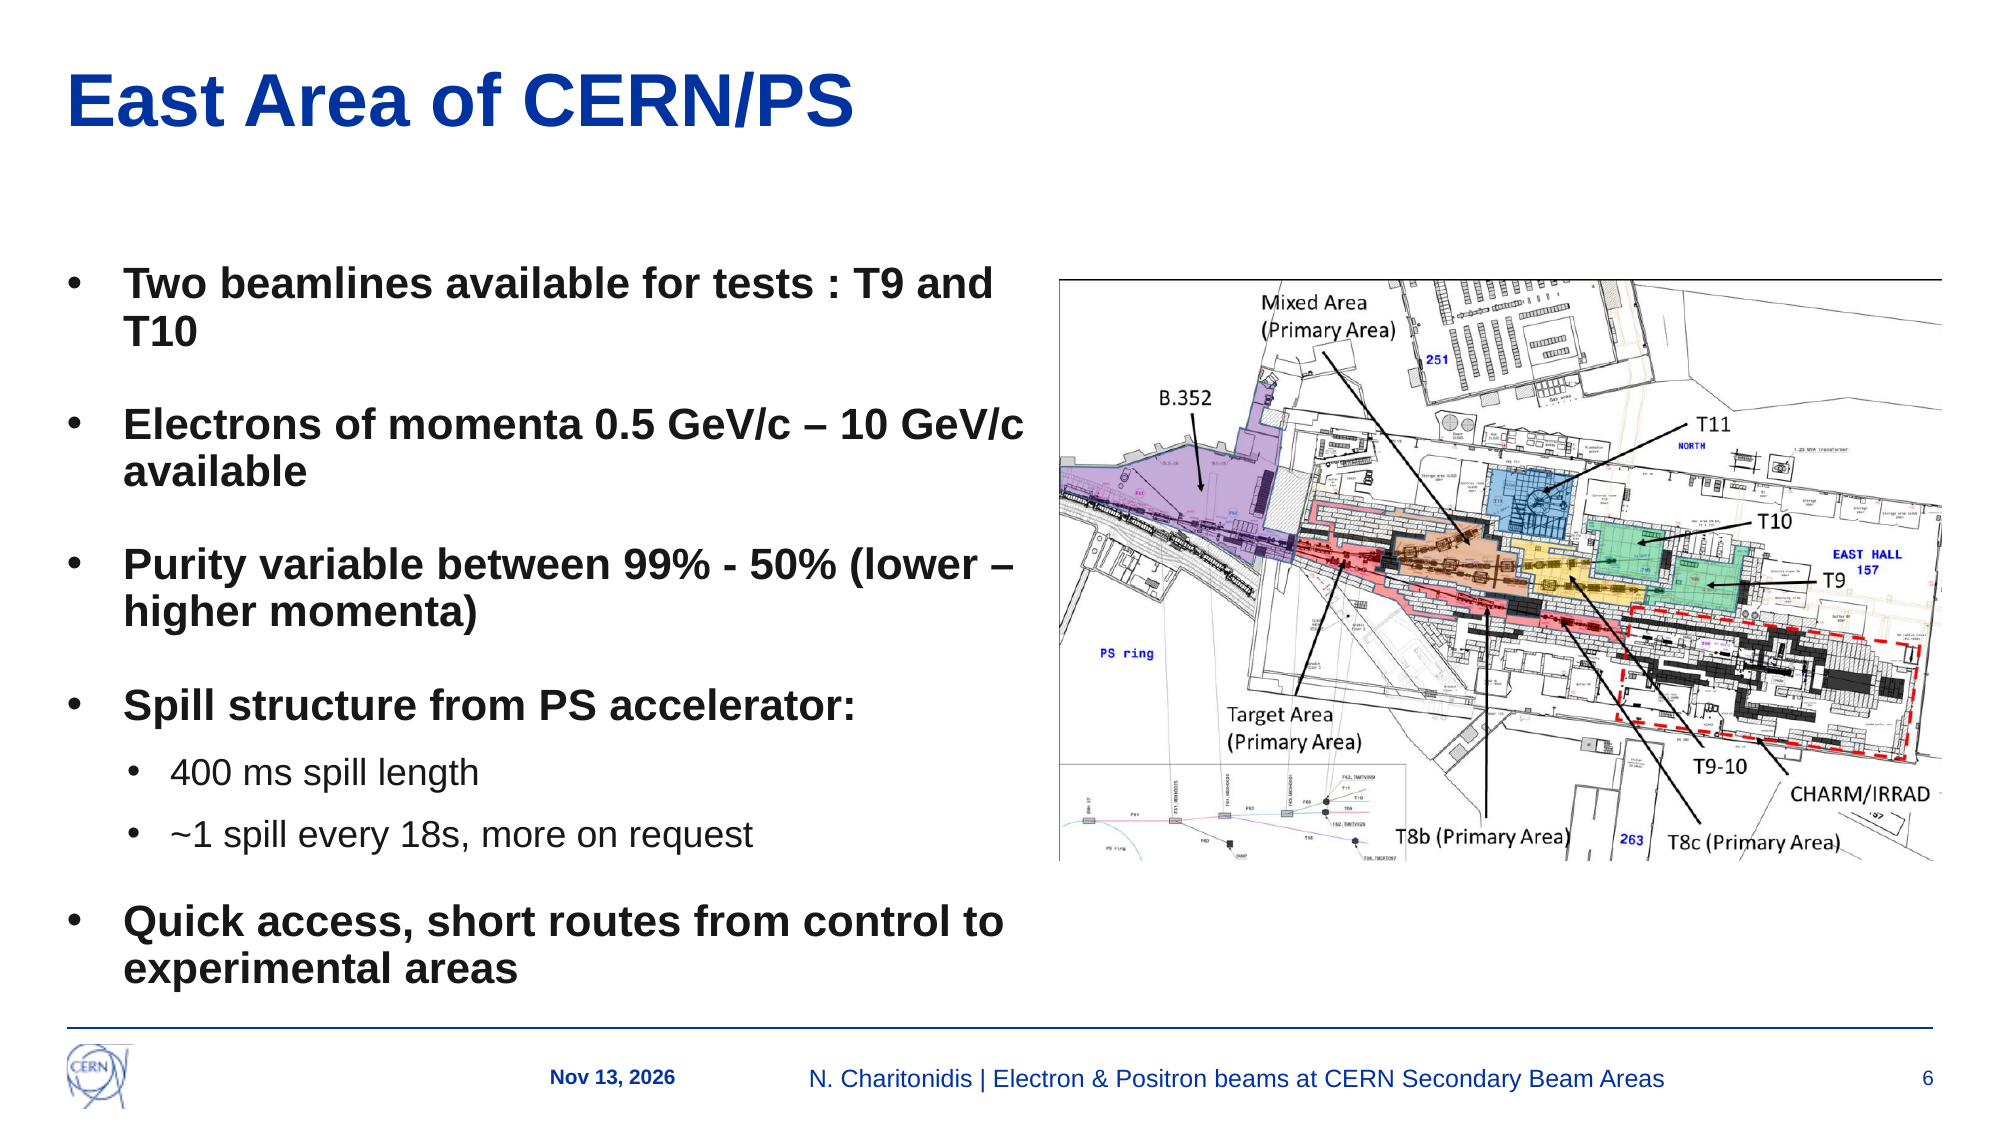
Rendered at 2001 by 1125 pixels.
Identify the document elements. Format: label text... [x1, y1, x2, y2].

footer N. Charitonidis | Electron & Positron beams at CERN Secondary Beam Areas [698, 1047, 1777, 1108]
slide_number 6 [1822, 1047, 1934, 1108]
picture [1058, 278, 1942, 861]
list Two beamlines available for tests : T9 and T10 Electrons of momenta 0.5 GeV/c – 10 GeV/c available Purity variable between 99% - 50% (lower – higher momenta) Spill structure from PS accelerator: 400 ms spill length ~1 spill every 18s, more on request Quick access, short routes from control to experimental areas [66, 261, 1059, 1018]
title East Area of CERN/PS [66, 61, 1933, 237]
slide_number 5-Oct-23 [515, 1046, 676, 1107]
